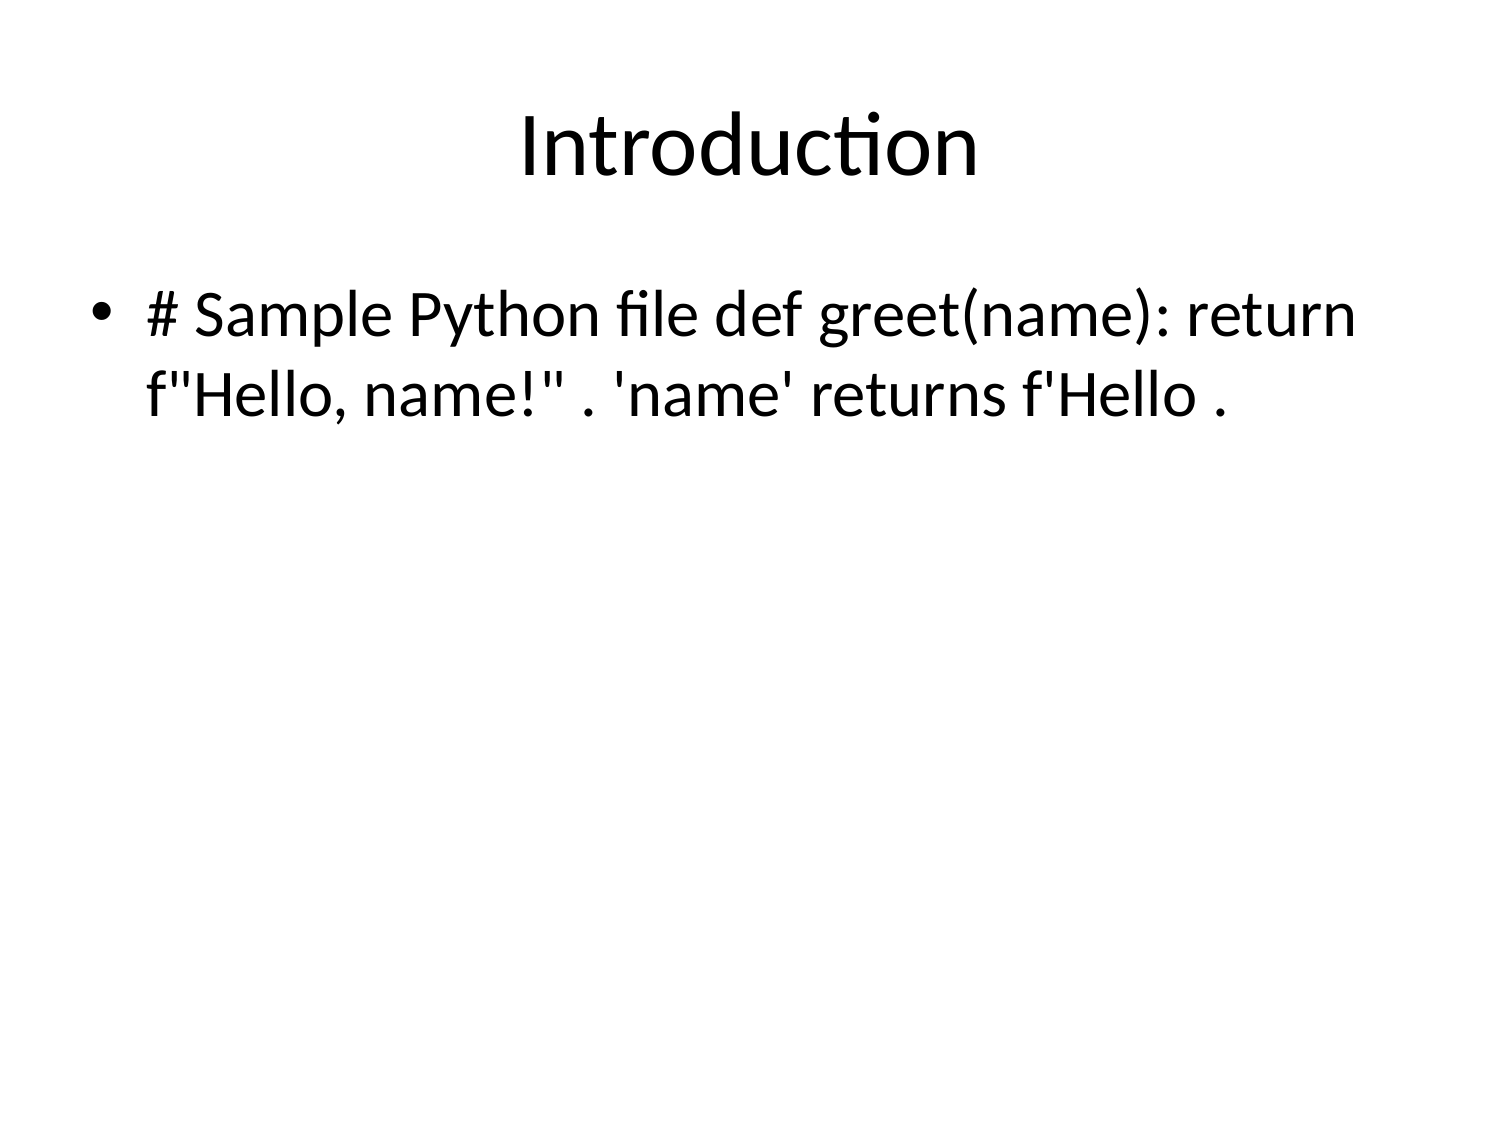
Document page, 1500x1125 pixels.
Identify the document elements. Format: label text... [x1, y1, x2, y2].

title Introduction [75, 45, 1425, 233]
list # Sample Python file def greet(name): return f"Hello, name!" . 'name' returns f'Hello . [75, 262, 1425, 1005]
